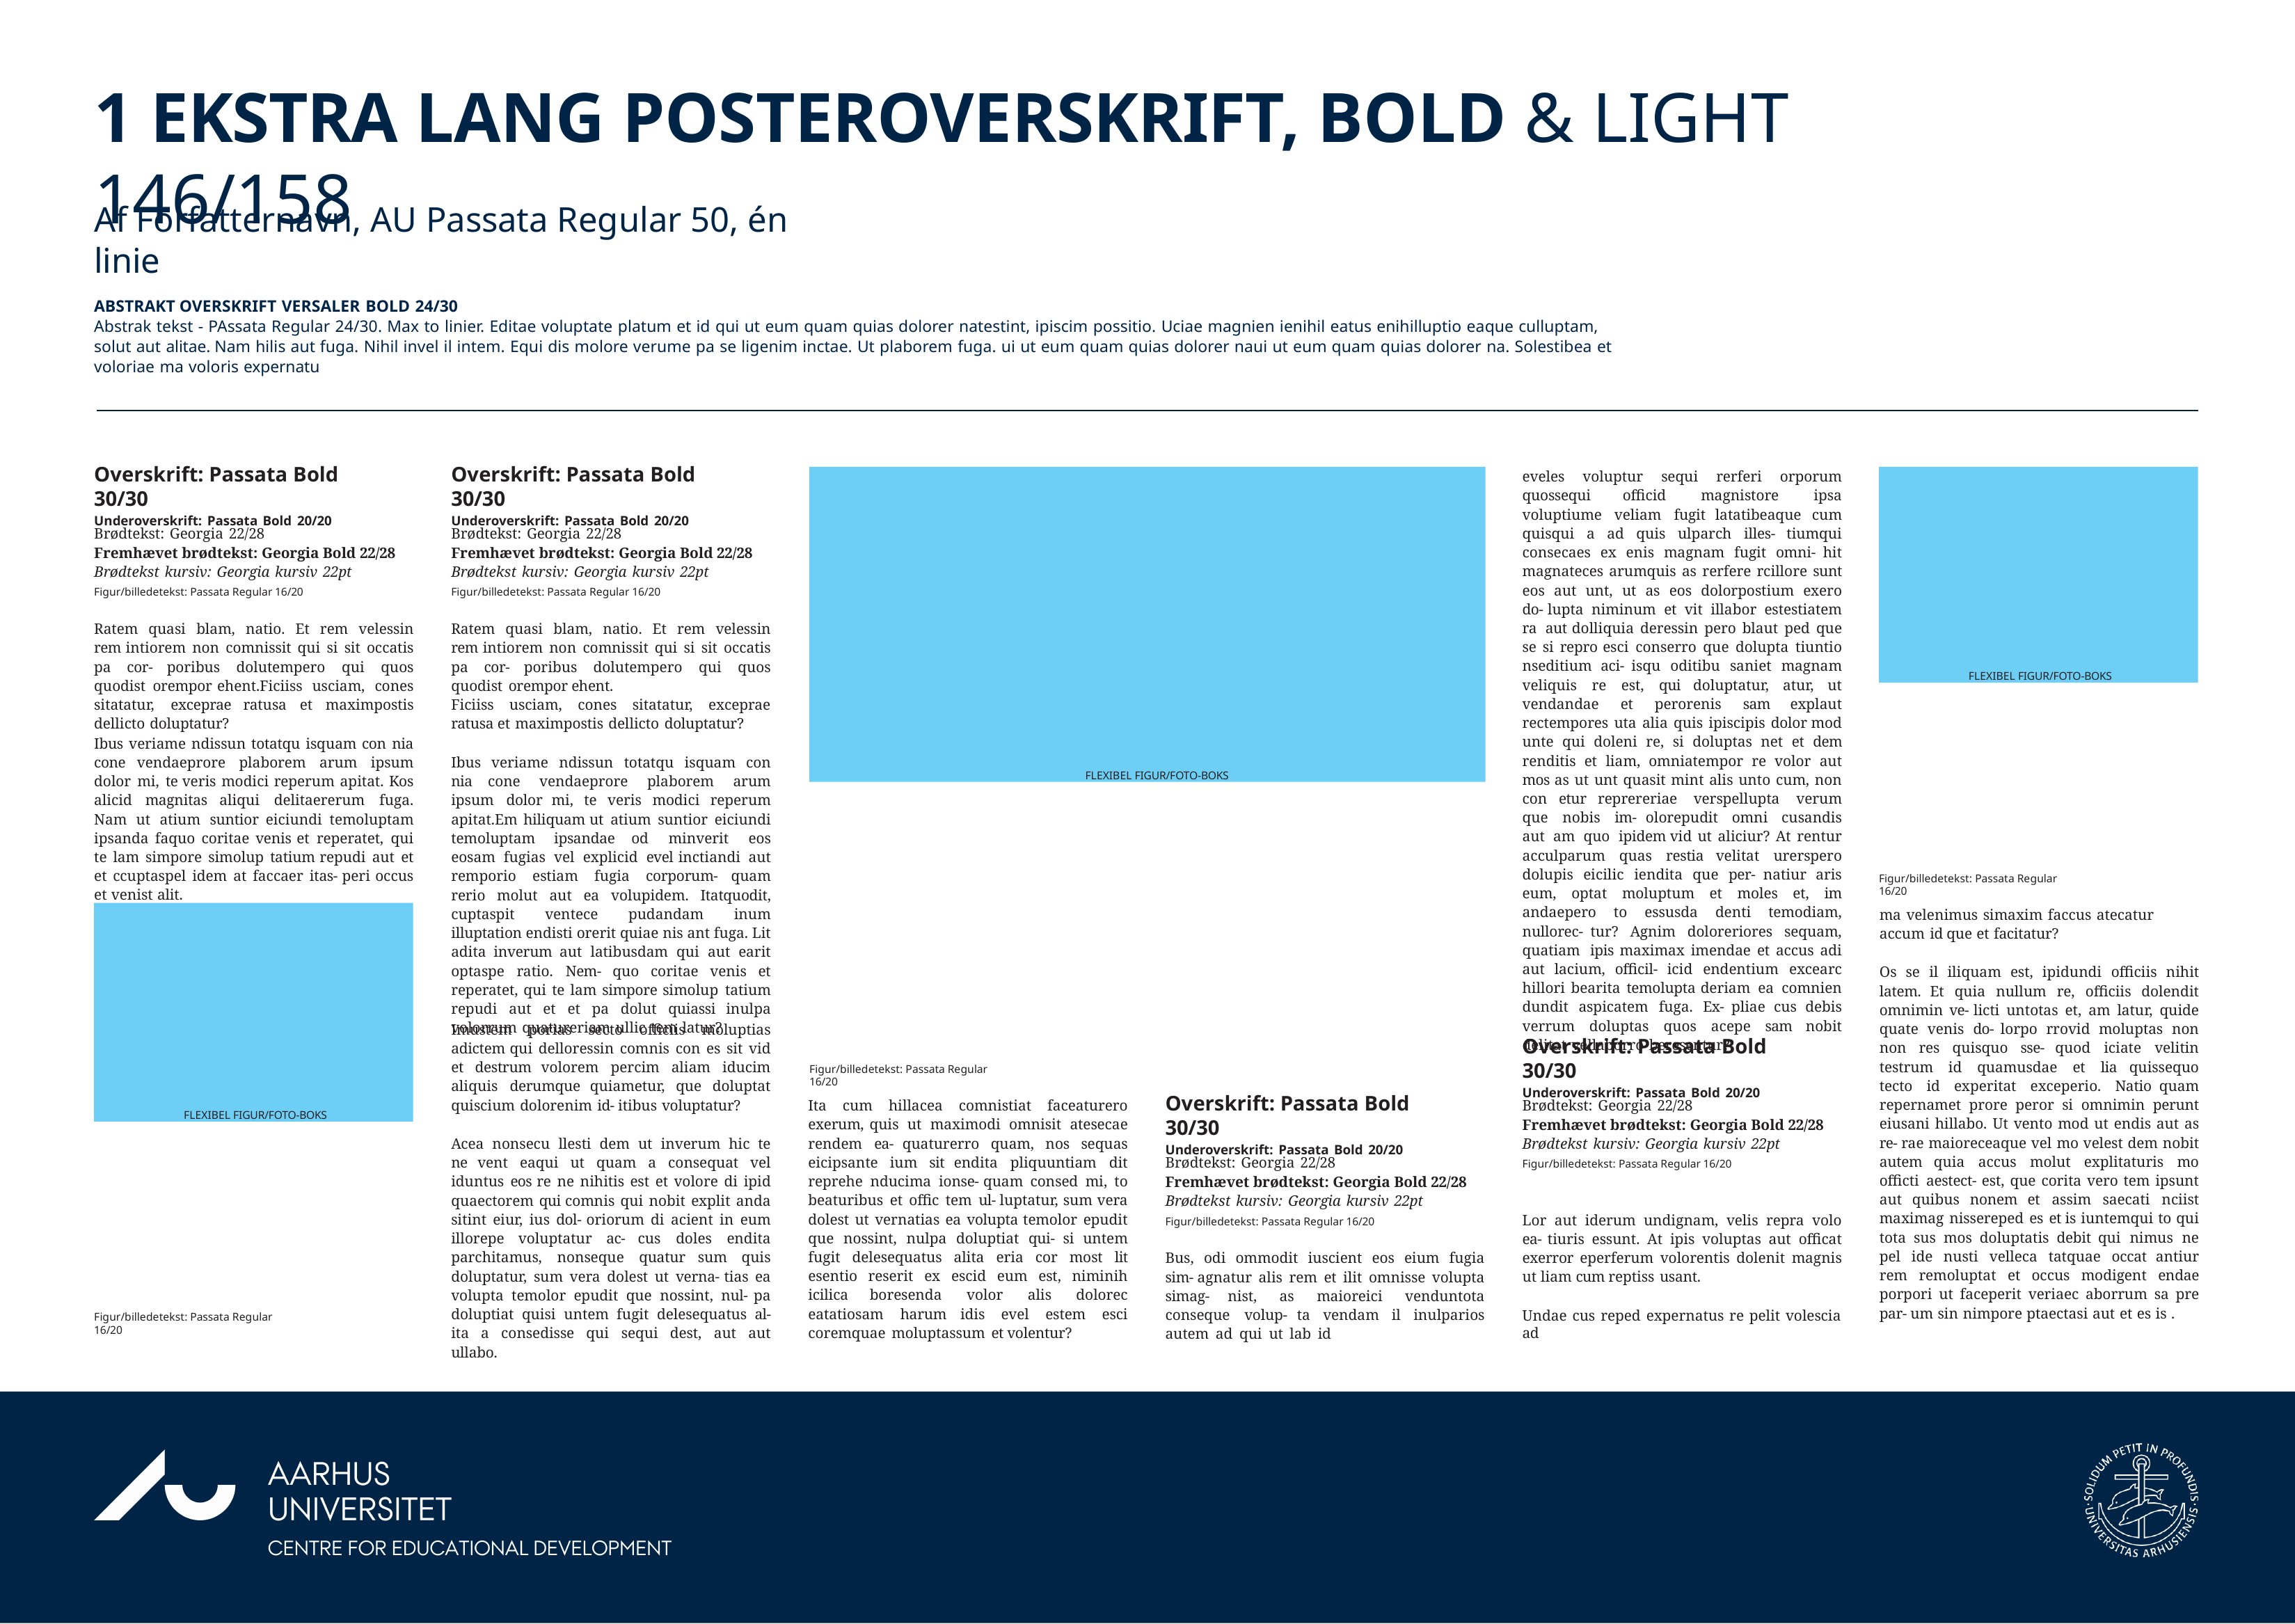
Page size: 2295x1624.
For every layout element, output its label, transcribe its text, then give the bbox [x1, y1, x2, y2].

text_box Figur/billedetekst: Passata Regular 16/20 [1877, 870, 2080, 898]
picture [2084, 1443, 2198, 1557]
text_box Brødtekst: Georgia 22/28 Fremhævet brødtekst: Georgia Bold 22/28 Brødtekst kursiv: Georgia kursiv 22pt Figur/billedetekst: Passata Regular 16/20 [1520, 1093, 1843, 1170]
title 1 EKSTRA LANG POSTEROVERSKRIFT, BOLD & LIGHT 146/158 [93, 72, 1983, 346]
text_box FLEXIBEL FIGUR/FOTO-BOKS [94, 902, 413, 1122]
text_box FLEXIBEL FIGUR/FOTO-BOKS [809, 466, 1486, 782]
text_box Ibus veriame ndissun totatqu isquam con nia cone vendaeprore plaborem arum ipsum dolor mi, te veris modici reperum apitat. Kos alicid magnitas aliqui delitaererum fuga. Nam ut atium suntior eiciundi temoluptam ipsanda faquo coritae venis et reperatet, qui te lam simpore simolup tatium repudi aut et et ccuptaspel idem at faccaer itas- peri occus et venist alit. [93, 731, 415, 904]
text_box Bus, odi ommodit iuscient eos eium fugia sim- agnatur alis rem et ilit omnisse volupta simag- nist, as maioreici venduntota conseque volup- ta vendam il inulparios autem ad qui ut lab id [1164, 1245, 1486, 1342]
text_box Figur/billedetekst: Passata Regular 16/20 [808, 1060, 1010, 1088]
text_box Brødtekst: Georgia 22/28 Fremhævet brødtekst: Georgia Bold 22/28 Brødtekst kursiv: Georgia kursiv 22pt Figur/billedetekst: Passata Regular 16/20 [93, 521, 414, 599]
text_box eveles voluptur sequi rerferi orporum quossequi officid magnistore ipsa voluptiume veliam fugit latatibeaque cum quisqui a ad quis ulparch illes- tiumqui consecaes ex enis magnam fugit omni- hit magnateces arumquis as rerfere rcillore sunt eos aut unt, ut as eos dolorpostium exero do- lupta niminum et vit illabor estestiatem ra aut dolliquia deressin pero blaut ped que se si repro esci conserro que dolupta tiuntio nseditium aci- isqu oditibu saniet magnam veliquis re est, qui doluptatur, atur, ut vendandae et perorenis sam explaut rectempores uta alia quis ipiscipis dolor mod unte qui doleni re, si doluptas net et dem renditis et liam, omniatempor re volor aut mos as ut unt quasit mint alis unto cum, non con etur reprereriae verspellupta verum que nobis im- olorepudit omni cusandis aut am quo ipidem vid ut aliciur? At rentur acculparum quas restia velitat urerspero dolupis eicilic iendita que per- natiur aris eum, optat moluptum et moles et, im andaepero to essusda denti temodiam, nullorec- tur? Agnim doloreriores sequam, quatiam ipis maximax imendae et accus adi aut lacium, officil- icid endentium excearc hillori bearita temolupta deriam ea comnien dundit aspicatem fuga. Ex- pliae cus debis verrum doluptas quos acepe sam nobit delitat vellaborro beresentur? [1520, 464, 1843, 1053]
text_box ABSTRAKT OVERSKRIFT VERSALER BOLD 24/30 Abstrak tekst - PAssata Regular 24/30. Max to linier. Editae voluptate platum et id qui ut eum quam quias dolorer natestint, ipiscim possitio. Uciae magnien ienihil eatus enihilluptio eaque culluptam, solut aut alitae. Nam hilis aut fuga. Nihil invel il intem. Equi dis molore verume pa se ligenim inctae. Ut plaborem fuga. ui ut eum quam quias dolorer naui ut eum quam quias dolorer na. Solestibea et voloriae ma voloris expernatu [93, 294, 1620, 376]
text_box FLEXIBEL FIGUR/FOTO-BOKS [1879, 466, 2198, 683]
text_box Ratem quasi blam, natio. Et rem velessin rem intiorem non comnissit qui si sit occatis pa cor- poribus dolutempero qui quos quodist orempor ehent.Ficiiss usciam, cones sitatatur, exceprae ratusa et maximpostis dellicto doluptatur? [93, 616, 415, 731]
picture [94, 1449, 672, 1556]
text_box Af Forfatternavn, AU Passata Regular 50, én linie [93, 196, 817, 280]
text_box Ibus veriame ndissun totatqu isquam con nia cone vendaeprore plaborem arum ipsum dolor mi, te veris modici reperum apitat.Em hiliquam ut atium suntior eiciundi temoluptam ipsandae od minverit eos eosam fugias vel explicid evel inctiandi aut remporio estiam fugia corporum- quam rerio molut aut ea volupidem. Itatquodit, cuptaspit ventece pudandam inum illuptation endisti orerit quiae nis ant fuga. Lit adita inverum aut latibusdam qui aut earit optaspe ratio. Nem- quo coritae venis et reperatet, qui te lam simpore simolup tatium repudi aut et et pa dolut quiassi inulpa volorrum quatureriam ullic tem latur? [450, 750, 772, 1017]
text_box ma velenimus simaxim faccus atecatur accum id que et facitatur? [1877, 902, 2200, 942]
text_box Overskrift: Passata Bold 30/30 Underoverskrift: Passata Bold 20/20 [93, 458, 372, 521]
text_box Lor aut iderum undignam, velis repra volo ea- tiuris essunt. At ipis voluptas aut officat exerror eperferum volorentis dolenit magnis ut liam cum reptiss usant. [1520, 1208, 1843, 1285]
text_box Os se il iliquam est, ipidundi officiis nihit latem. Et quia nullum re, officiis dolendit omnimin ve- licti untotas et, am latur, quide quate venis do- lorpo rrovid moluptas non non res quisquo sse- quod iciate velitin testrum id quamusdae et lia quissequo tecto id experitat exceperio. Natio quam repernamet prore peror si omnimin perunt eiusani hillabo. Ut vento mod ut endis aut as re- rae maioreceaque vel mo velest dem nobit autem quia accus molut explitaturis mo officti aestect- est, que corita vero tem ipsunt aut quibus nonem et assim saecati nciist maximag nissereped es et is iuntemqui to qui tota sus mos doluptatis debit qui nimus ne pel ide nusti velleca tatquae occat antiur rem remoluptat et occus modigent endae porpori ut faceperit veriaec aborrum sa pre par- um sin nimpore ptaectasi aut et es is . [1877, 960, 2200, 1322]
text_box Brødtekst: Georgia 22/28 Fremhævet brødtekst: Georgia Bold 22/28 Brødtekst kursiv: Georgia kursiv 22pt Figur/billedetekst: Passata Regular 16/20 [450, 521, 771, 599]
text_box Undae cus reped expernatus re pelit volescia ad [1520, 1304, 1843, 1342]
text_box Overskrift: Passata Bold 30/30 Underoverskrift: Passata Bold 20/20 [450, 458, 729, 521]
text_box Acea nonsecu llesti dem ut inverum hic te ne vent eaqui ut quam a consequat vel iduntus eos re ne nihitis est et volore di ipid quaectorem qui comnis qui nobit explit anda sitint eiur, ius dol- oriorum di acient in eum illorepe voluptatur ac- cus doles endita parchitamus, nonseque quatur sum quis doluptatur, sum vera dolest ut verna- tias ea volupta temolor epudit que nossint, nul- pa doluptiat quisi untem fugit delesequatus al- ita a consedisse qui sequi dest, aut aut ullabo. [450, 1131, 772, 1361]
text_box Ita cum hillacea comnistiat faceaturero exerum, quis ut maximodi omnisit atesecae rendem ea- quaturerro quam, nos sequas eicipsante ium sit endita pliquuntiam dit reprehe nducima ionse- quam consed mi, to beaturibus et offic tem ul- luptatur, sum vera dolest ut vernatias ea volupta temolor epudit que nossint, nulpa doluptiat qui- si untem fugit delesequatus alita eria cor most lit esentio reserit ex escid eum est, niminih icilica boresenda volor alis dolorec eatatiosam harum idis evel estem esci coremquae moluptassum et volentur? [807, 1093, 1129, 1342]
text_box Figur/billedetekst: Passata Regular 16/20 [93, 1308, 295, 1337]
text_box Brødtekst: Georgia 22/28 Fremhævet brødtekst: Georgia Bold 22/28 Brødtekst kursiv: Georgia kursiv 22pt Figur/billedetekst: Passata Regular 16/20 [1164, 1150, 1486, 1228]
text_box Ratem quasi blam, natio. Et rem velessin rem intiorem non comnissit qui si sit occatis pa cor- poribus dolutempero qui quos quodist orempor ehent. Ficiiss usciam, cones sitatatur, exceprae ratusa et maximpostis dellicto doluptatur? [450, 616, 772, 732]
text_box Imustem porias secto officiis moluptias adictem qui delloressin comnis con es sit vid et destrum volorem percim aliam iducim aliquis derumque quiametur, que doluptat quiscium dolorenim id- itibus voluptatur? [450, 1017, 772, 1114]
text_box Overskrift: Passata Bold 30/30 Underoverskrift: Passata Bold 20/20 [1164, 1087, 1443, 1150]
text_box Overskrift: Passata Bold 30/30 Underoverskrift: Passata Bold 20/20 [1520, 1030, 1800, 1093]
